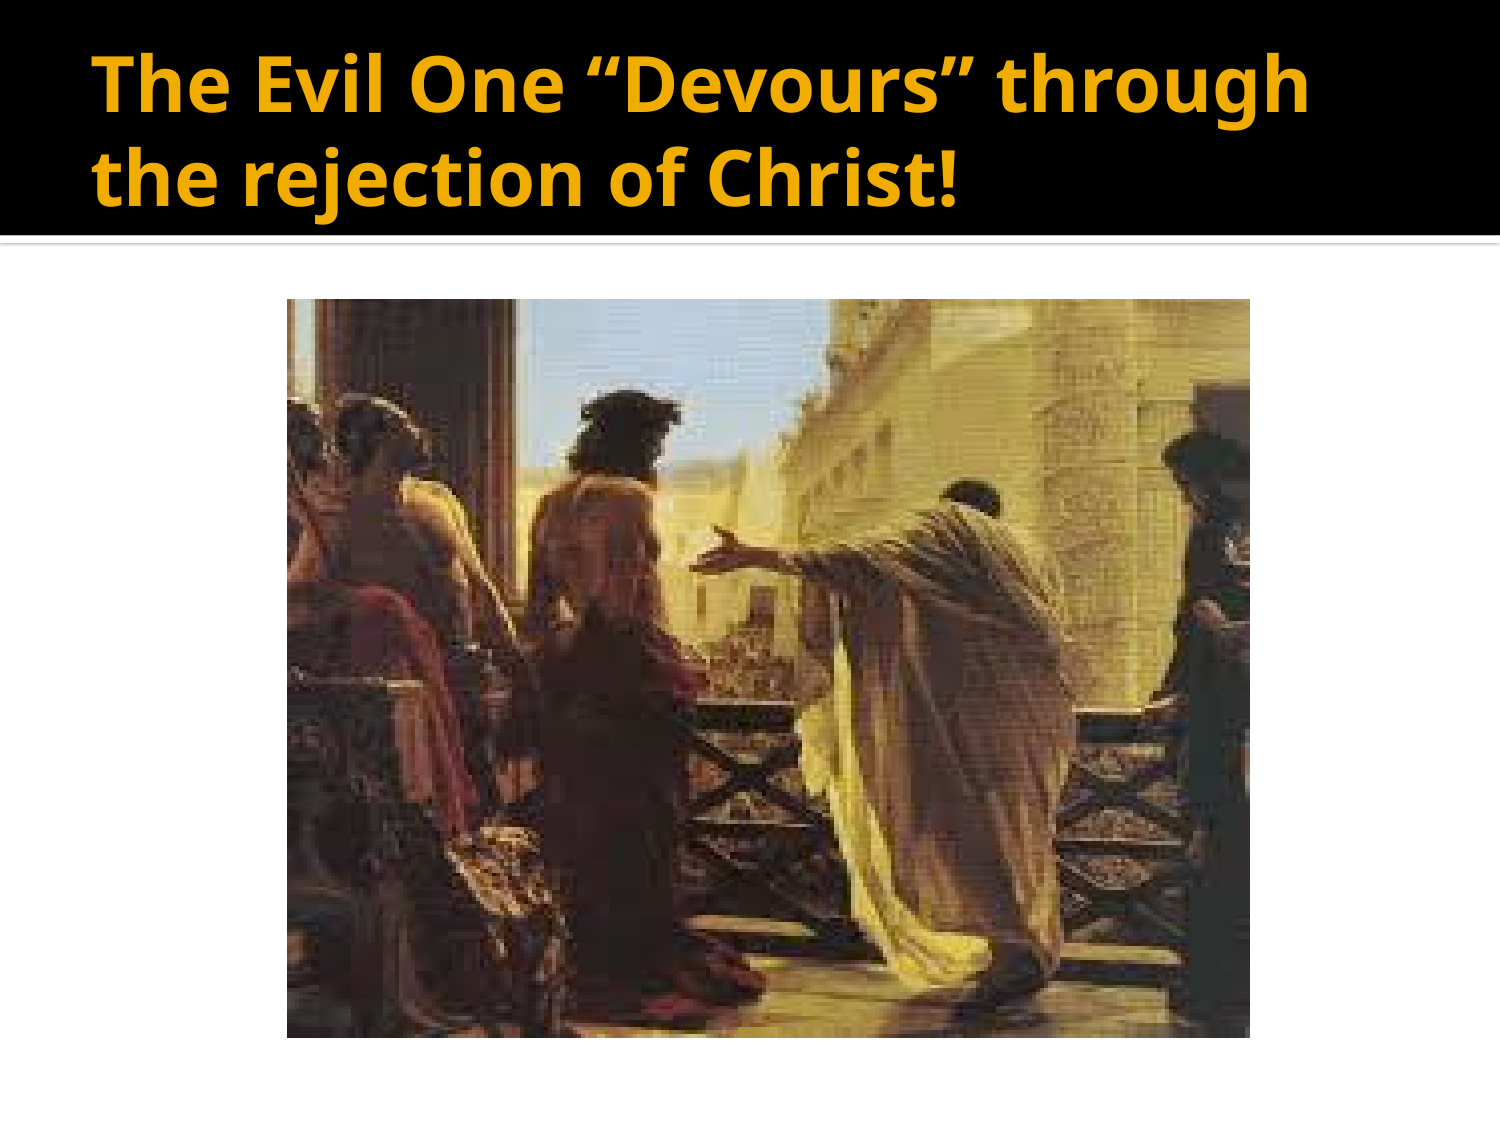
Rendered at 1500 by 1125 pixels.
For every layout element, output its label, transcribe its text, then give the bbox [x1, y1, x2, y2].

title The Evil One “Devours” through the rejection of Christ! [75, 25, 1425, 231]
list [287, 299, 1250, 1038]
